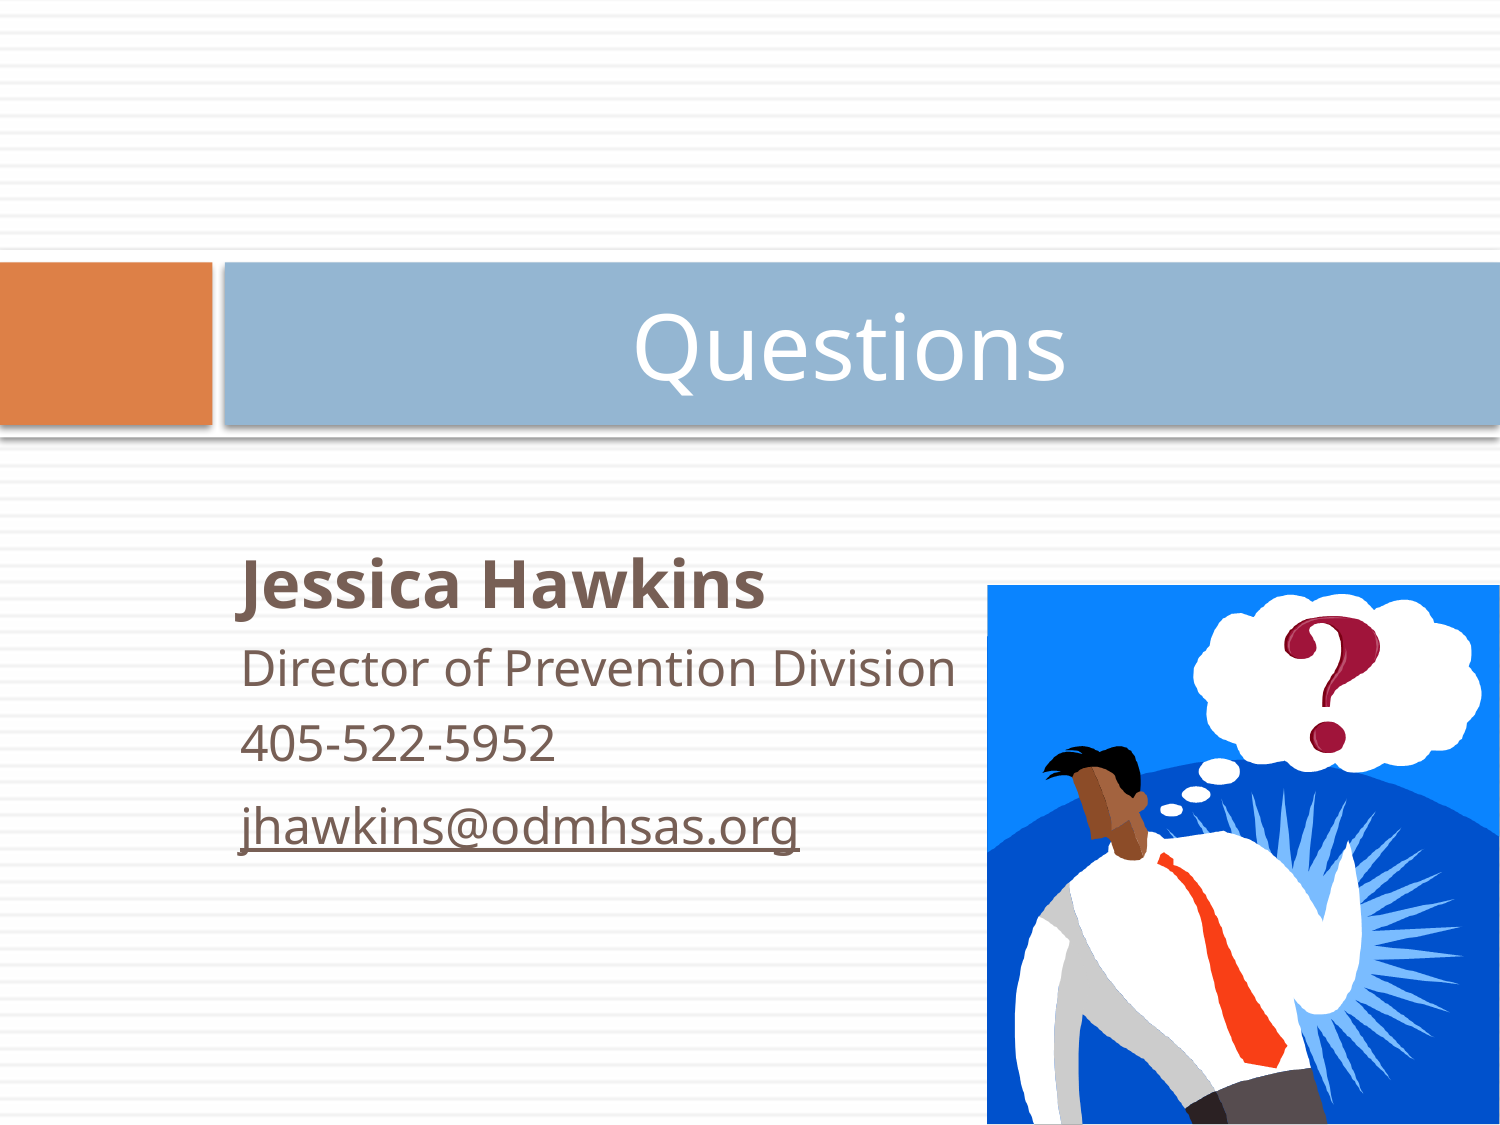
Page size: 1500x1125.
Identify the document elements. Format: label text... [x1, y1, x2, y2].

title Questions [224, 262, 1476, 426]
picture [987, 585, 1500, 1125]
list Jessica Hawkins Director of Prevention Division 405-522-5952 jhawkins@odmhsas.org [224, 449, 1394, 1001]
